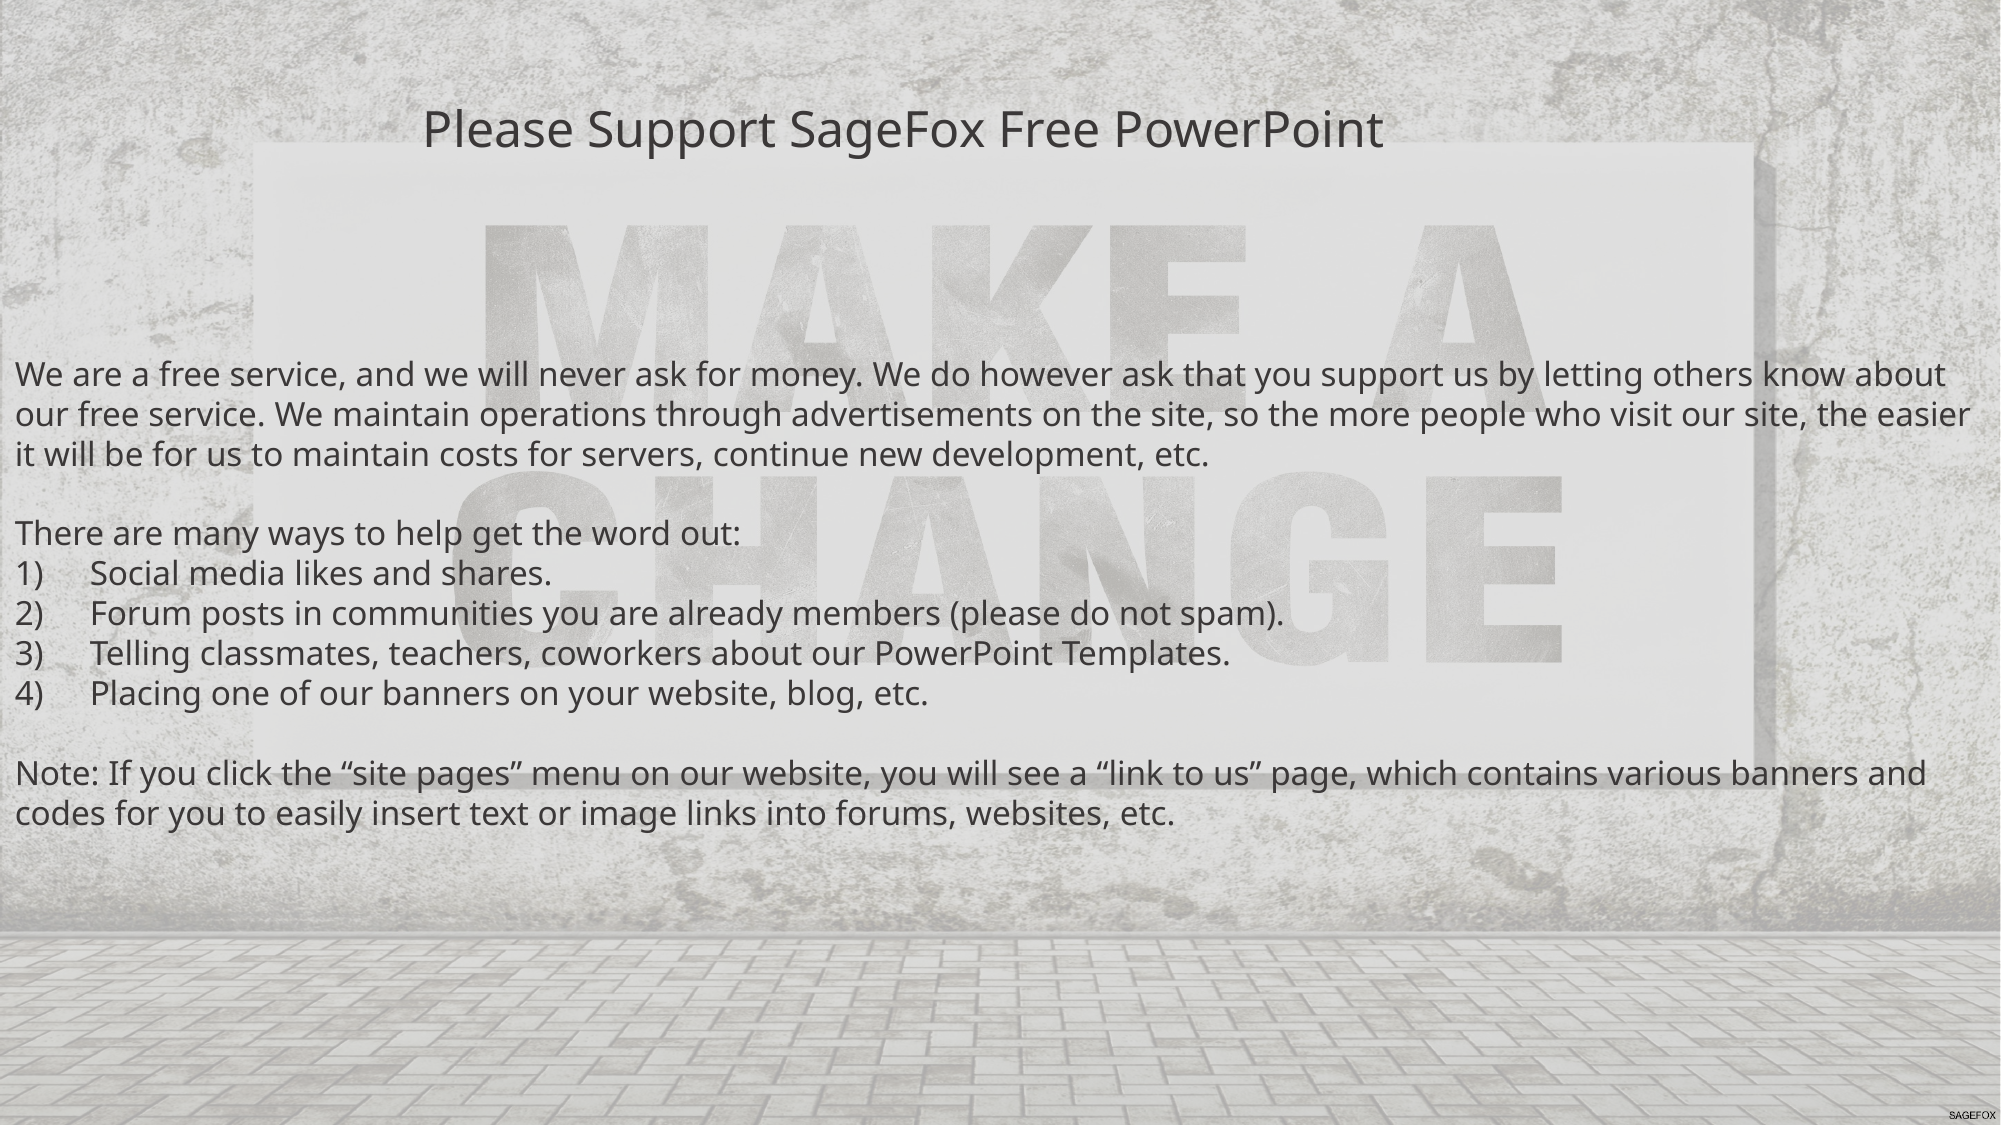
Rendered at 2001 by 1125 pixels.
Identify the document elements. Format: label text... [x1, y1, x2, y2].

title Please Support SageFox Free PowerPoint [363, 72, 1444, 190]
text_box We are a free service, and we will never ask for money. We do however ask that you support us by letting others know about our free service. We maintain operations through advertisements on the site, so the more people who visit our site, the easier it will be for us to maintain costs for servers, continue new development, etc. There are many ways to help get the word out: Social media likes and shares. Forum posts in communities you are already members (please do not spam). Telling classmates, teachers, coworkers about our PowerPoint Templates. Placing one of our banners on your website, blog, etc. Note: If you click the “site pages” menu on our website, you will see a “link to us” page, which contains various banners and codes for you to easily insert text or image links into forums, websites, etc. [0, 0, 2000, 1125]
